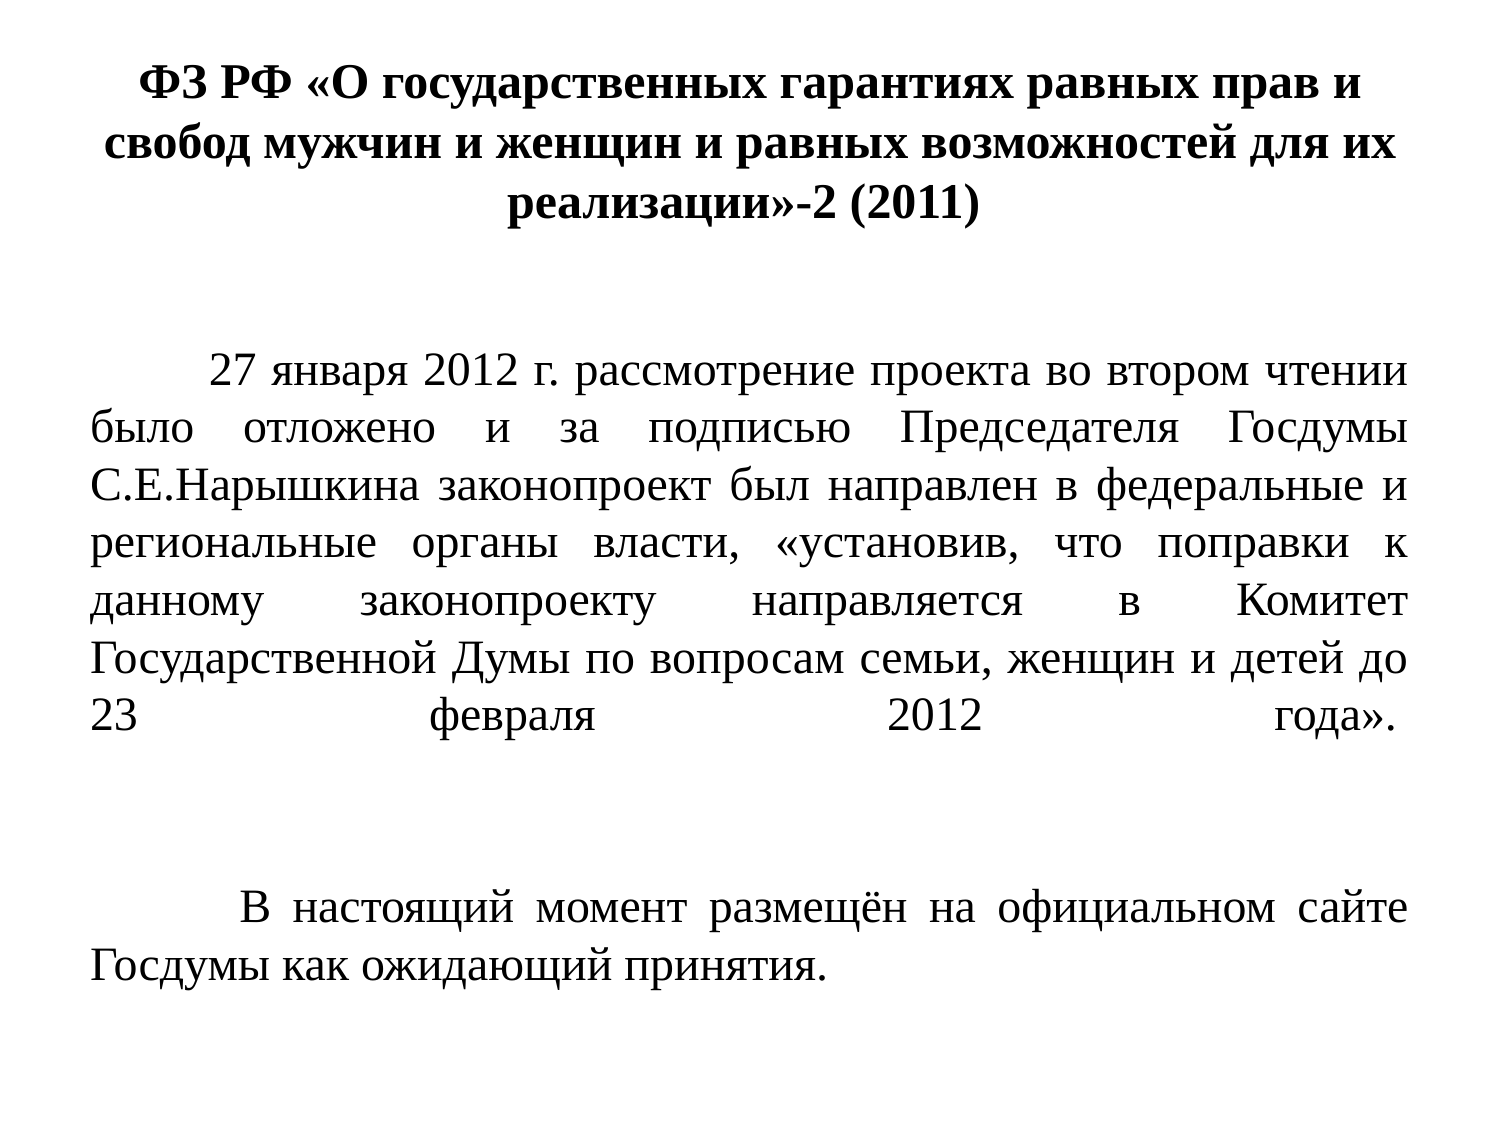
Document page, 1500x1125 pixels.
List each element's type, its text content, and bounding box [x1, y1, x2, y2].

title ФЗ РФ «О государственных гарантиях равных прав и свобод мужчин и женщин и равных возможностей для их реализации»-2 (2011) [74, 44, 1426, 233]
list 27 января 2012 г. рассмотрение проекта во втором чтении было отложено и за подписью Председателя Госдумы С.Е.Нарышкина законопроект был направлен в федеральные и региональные органы власти, «установив, что поправки к данному законопроекту направляется в Комитет Государственной Думы по вопросам семьи, женщин и детей до 23 февраля 2012 года». В настоящий момент размещён на официальном сайте Госдумы как ожидающий принятия. [74, 262, 1426, 1006]
